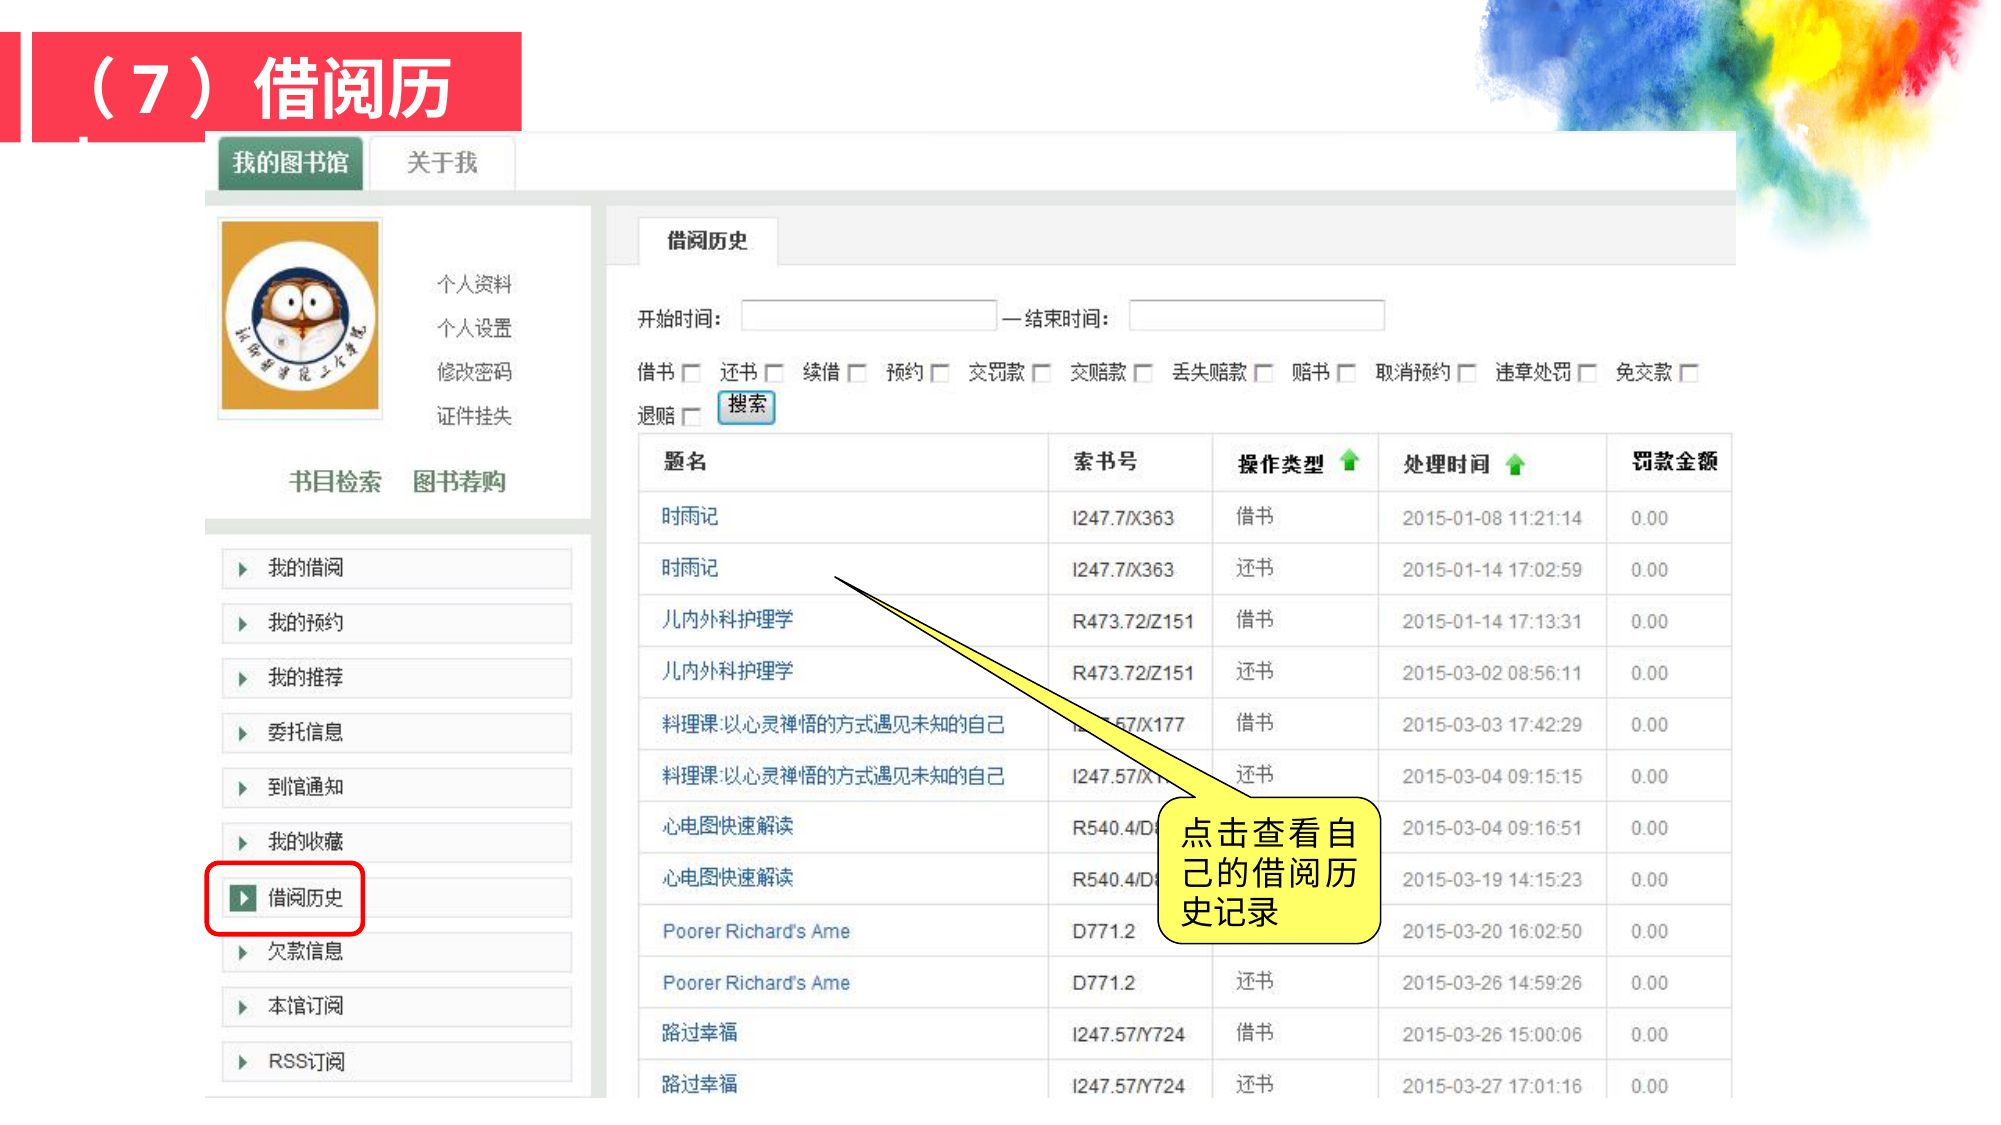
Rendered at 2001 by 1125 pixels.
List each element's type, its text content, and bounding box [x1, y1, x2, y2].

text_box [0, 31, 19, 143]
text_box [32, 31, 522, 143]
picture [205, 0, 2000, 1098]
text_box （7）借阅历史 [35, 39, 522, 215]
